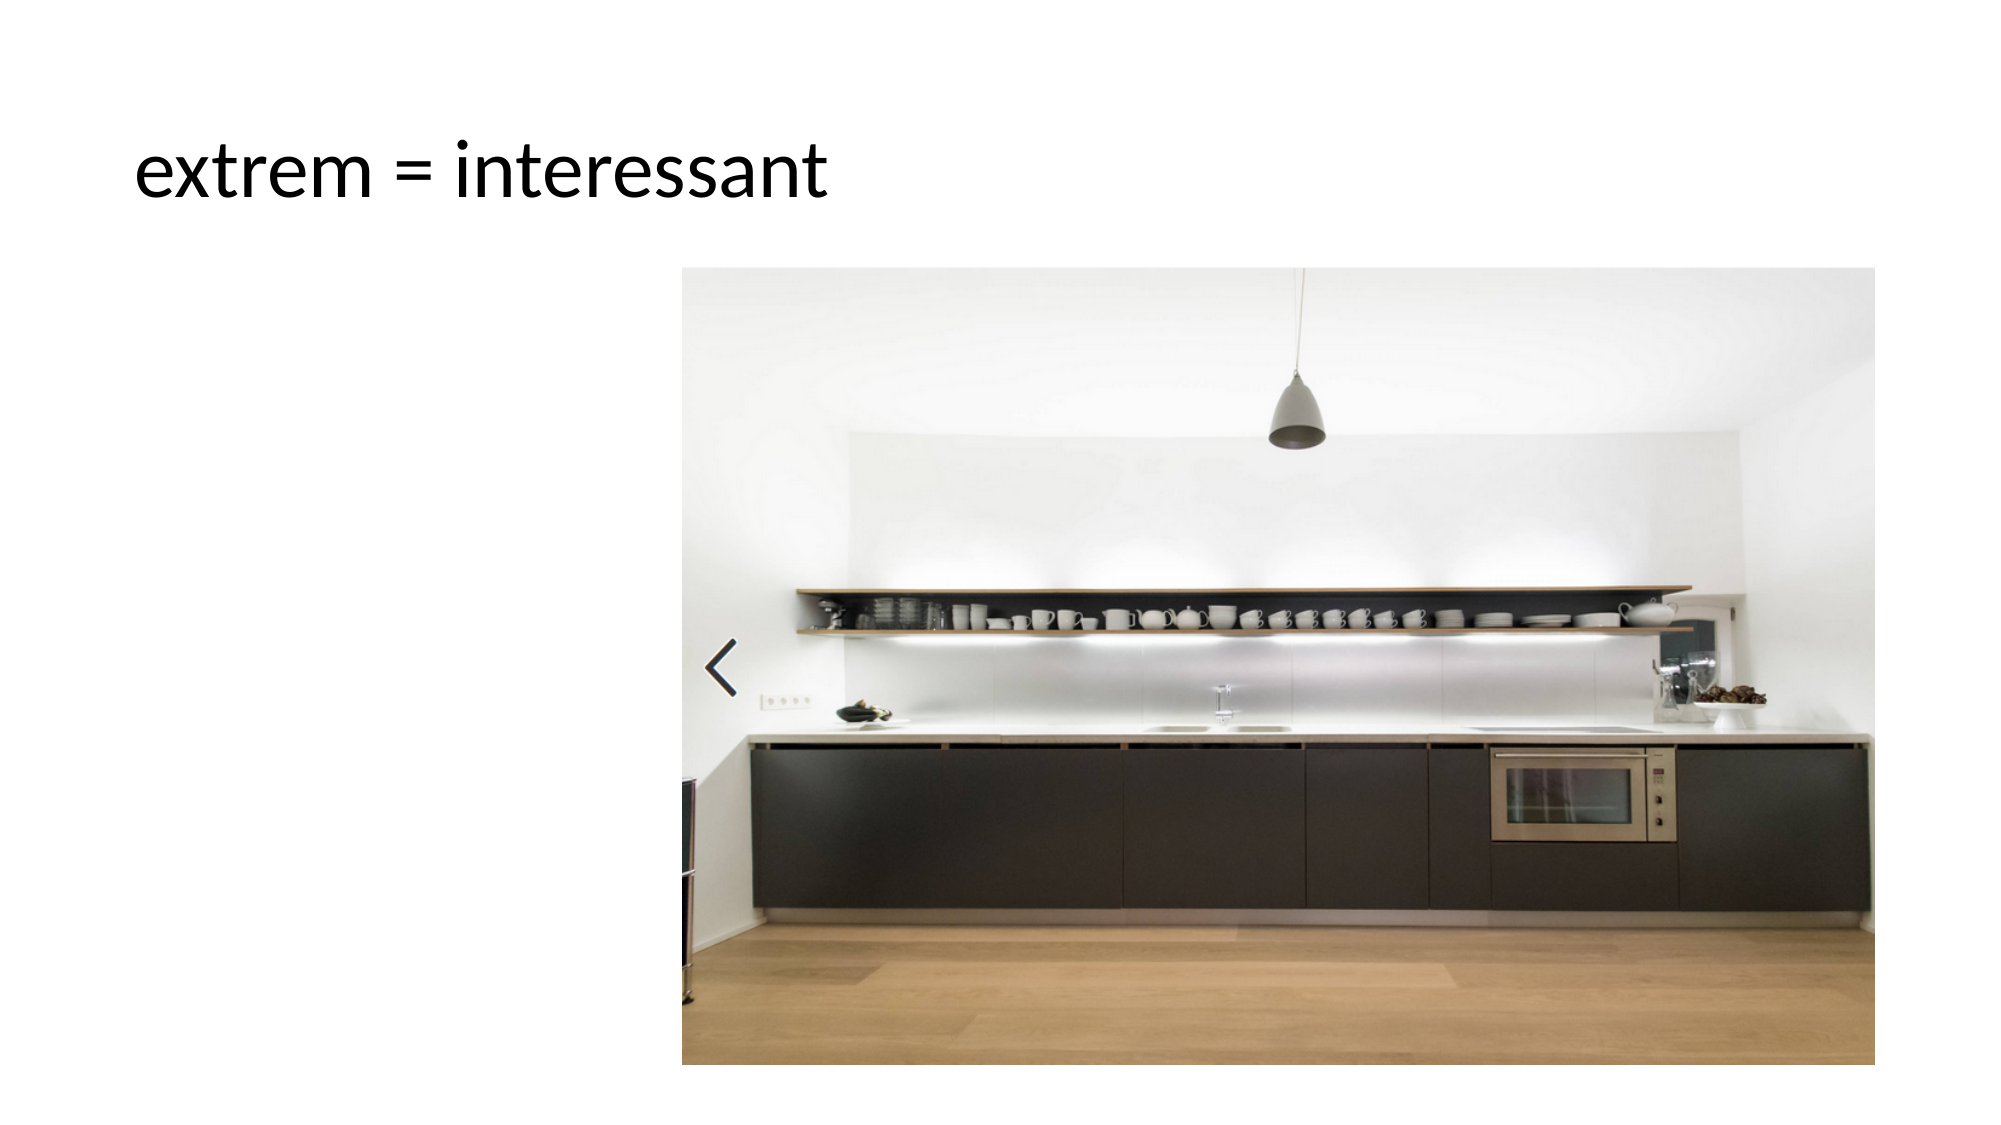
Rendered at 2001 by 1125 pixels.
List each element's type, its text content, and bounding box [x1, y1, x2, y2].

text_box extrem = interessant [119, 107, 1138, 222]
picture [682, 267, 1875, 1065]
